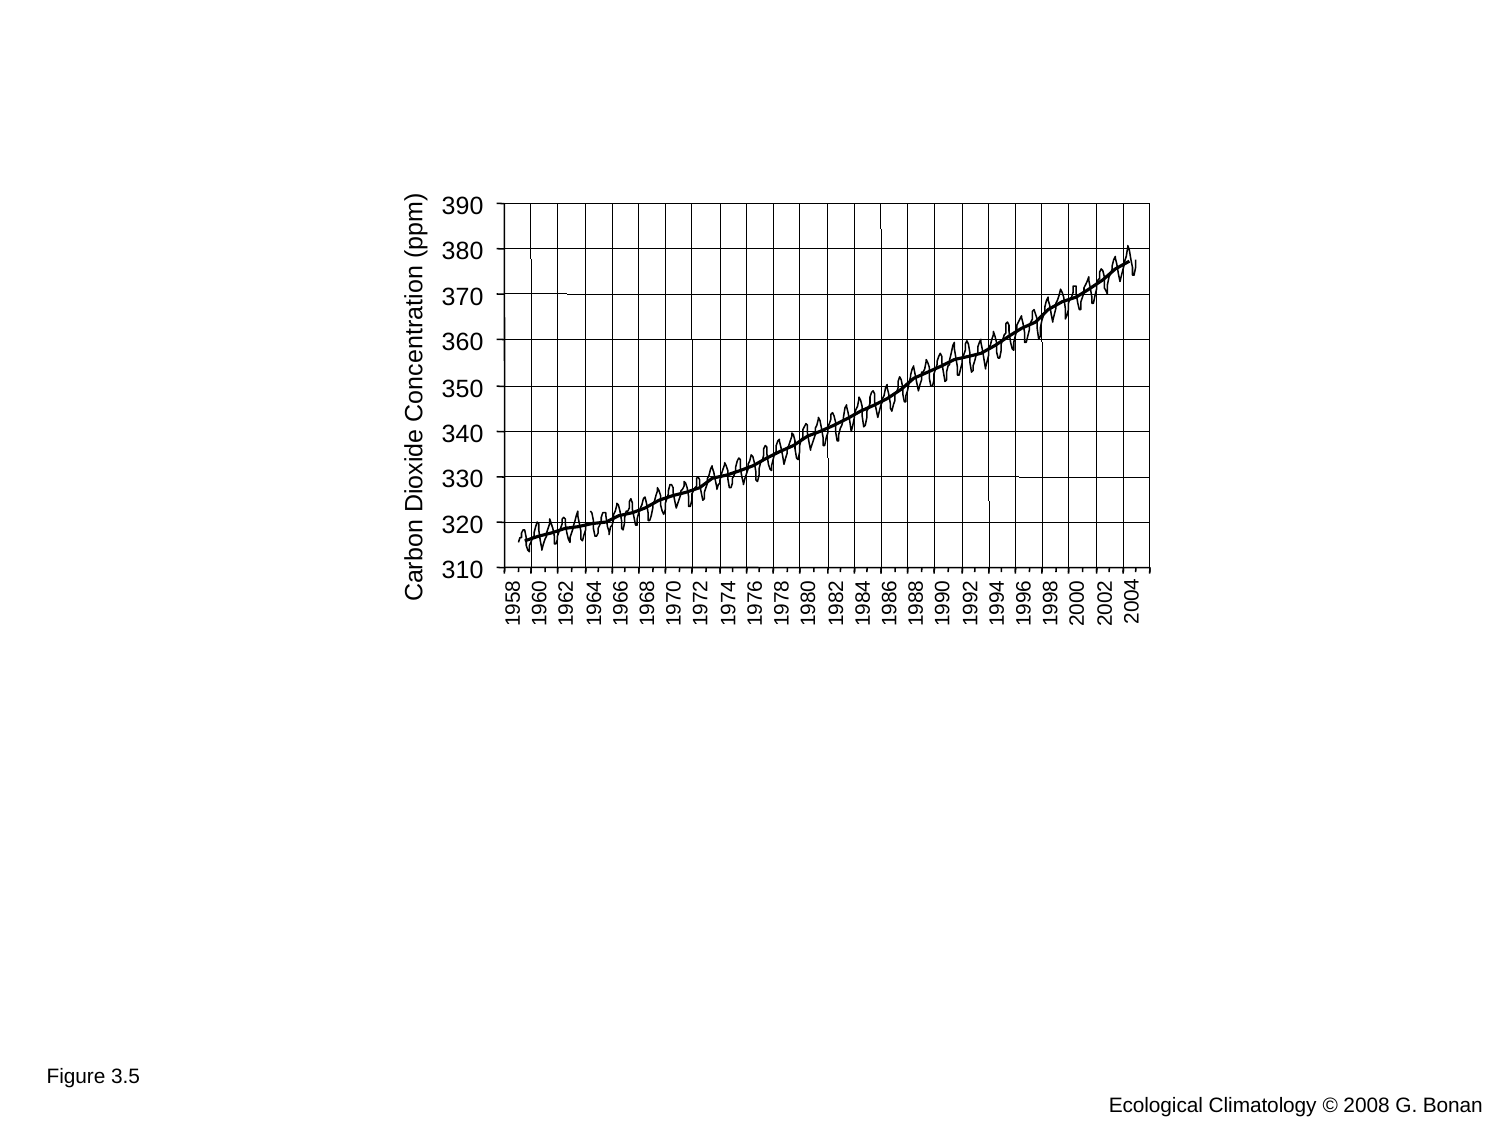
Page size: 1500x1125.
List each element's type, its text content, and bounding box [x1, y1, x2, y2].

text_box [566, 517, 575, 528]
text_box [505, 203, 1150, 567]
text_box [969, 355, 977, 373]
text_box 1968 [633, 580, 659, 627]
text_box 350 [441, 372, 484, 402]
text_box [821, 429, 828, 446]
text_box [606, 519, 614, 535]
text_box 1996 [1009, 580, 1035, 627]
text_box 1978 [767, 580, 793, 627]
text_box 380 [441, 234, 484, 265]
text_box [929, 369, 936, 387]
text_box [849, 415, 855, 432]
text_box [540, 530, 547, 536]
text_box Figure 3.5 [31, 1055, 155, 1096]
text_box [1117, 245, 1136, 282]
text_box [781, 449, 788, 465]
text_box [633, 510, 641, 526]
text_box 370 [441, 279, 484, 310]
text_box [875, 402, 883, 418]
text_box 1992 [956, 580, 982, 627]
text_box [1112, 256, 1118, 268]
text_box 1970 [659, 580, 685, 627]
text_box 1966 [606, 580, 632, 627]
text_box 1994 [983, 580, 1009, 627]
text_box [808, 434, 816, 451]
text_box 1998 [1036, 580, 1062, 627]
text_box 1984 [848, 580, 874, 627]
text_box [714, 477, 721, 490]
text_box [578, 261, 1130, 525]
text_box [647, 505, 653, 521]
text_box [660, 498, 668, 515]
text_box [795, 442, 801, 460]
text_box [996, 341, 1003, 358]
text_box [915, 376, 922, 391]
text_box [754, 461, 763, 482]
text_box 1960 [525, 580, 551, 627]
text_box 310 [441, 553, 484, 584]
text_box [553, 523, 562, 532]
text_box [620, 515, 626, 530]
text_box 1958 [498, 580, 524, 627]
text_box [956, 358, 963, 376]
text_box 360 [441, 325, 484, 356]
text_box [862, 408, 869, 427]
text_box 1980 [794, 580, 820, 627]
text_box 1964 [580, 580, 606, 627]
text_box Carbon Dioxide Concentration (ppm) [397, 193, 428, 602]
text_box [727, 473, 735, 488]
text_box [1076, 293, 1084, 310]
text_box 330 [441, 462, 484, 493]
text_box [1104, 274, 1111, 294]
text_box 1988 [902, 580, 927, 627]
text_box [835, 422, 843, 441]
text_box [1009, 332, 1017, 351]
text_box 2004 [1117, 578, 1143, 625]
text_box 390 [441, 189, 484, 220]
text_box 1972 [686, 580, 712, 627]
text_box [593, 523, 601, 537]
text_box 1990 [928, 580, 954, 627]
text_box [902, 383, 910, 402]
text_box [673, 494, 681, 508]
text_box [1050, 306, 1056, 323]
text_box Ecological Climatology © 2008 G. Bonan [1093, 1084, 1498, 1125]
text_box [1064, 300, 1070, 319]
text_box [1037, 314, 1045, 340]
text_box [700, 483, 708, 501]
text_box 1974 [714, 580, 740, 627]
text_box [1090, 285, 1097, 304]
text_box 320 [441, 508, 484, 538]
text_box [518, 511, 586, 552]
text_box 1986 [875, 580, 901, 627]
text_box [767, 455, 775, 471]
text_box [687, 490, 694, 507]
text_box 1962 [552, 580, 578, 627]
text_box 340 [441, 417, 484, 448]
text_box [740, 468, 749, 485]
text_box [1023, 325, 1030, 343]
text_box [982, 350, 989, 369]
text_box 1976 [741, 580, 767, 627]
text_box [889, 395, 895, 412]
text_box 1982 [822, 580, 848, 627]
text_box 2002 [1091, 580, 1117, 627]
text_box [942, 363, 950, 382]
text_box 2000 [1062, 580, 1088, 627]
